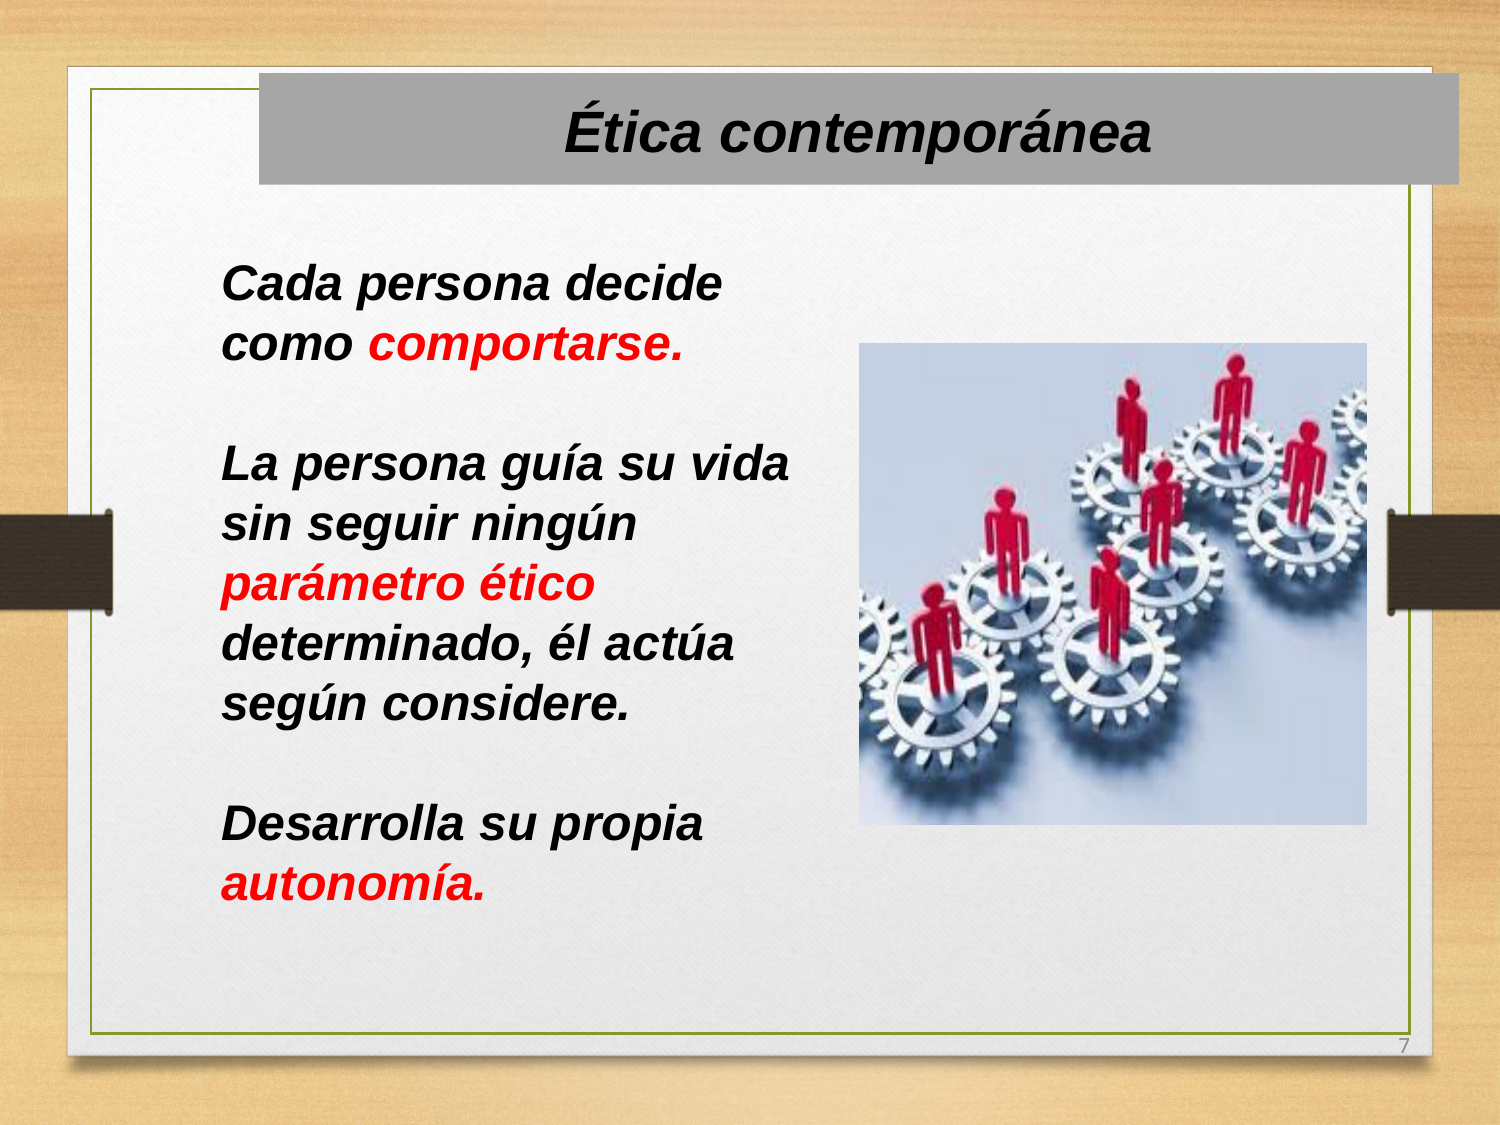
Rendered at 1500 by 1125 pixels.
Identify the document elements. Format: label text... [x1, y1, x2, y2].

picture [0, 0, 1500, 1125]
text_box Cada persona decide como comportarse. La persona guía su vida sin seguir ningún parámetro ético determinado, él actúa según considere. Desarrolla su propia autonomía. [206, 243, 809, 919]
title Ética contemporánea [259, 73, 1459, 185]
slide_number 7 [1074, 1025, 1425, 1100]
